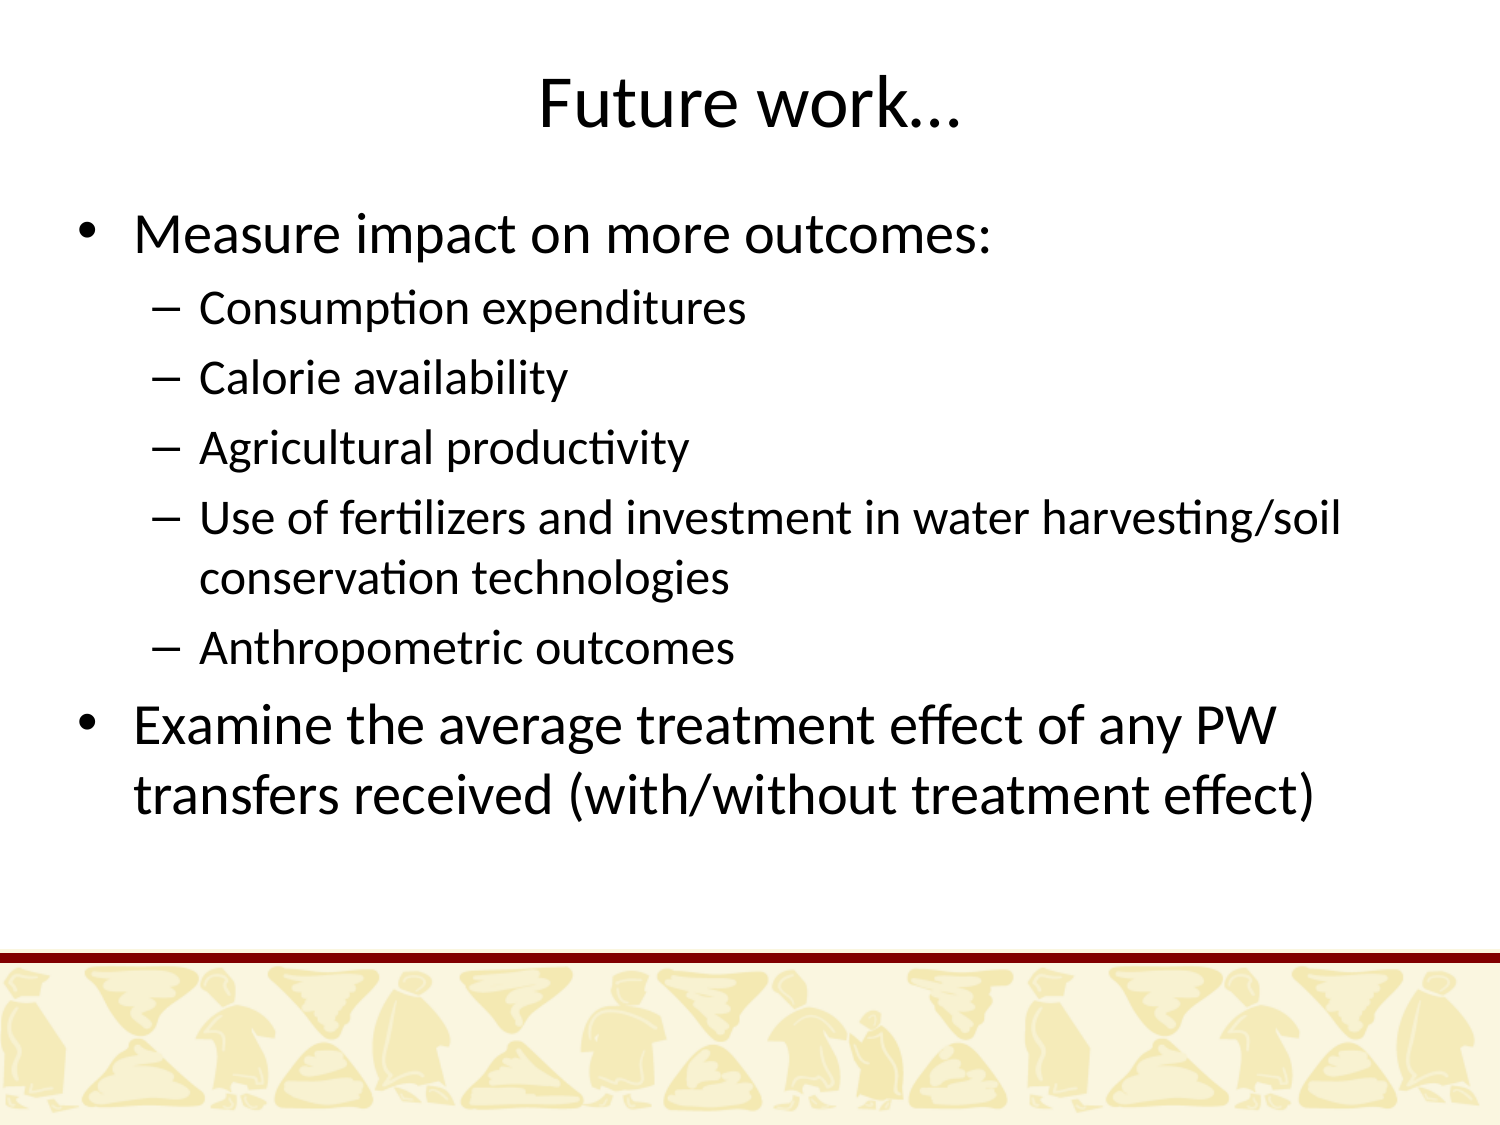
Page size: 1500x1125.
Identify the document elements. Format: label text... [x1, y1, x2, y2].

title Future work… [75, 45, 1425, 188]
list Measure impact on more outcomes: Consumption expenditures Calorie availability Agricultural productivity Use of fertilizers and investment in water harvesting/soil conservation technologies Anthropometric outcomes Examine the average treatment effect of any PW transfers received (with/without treatment effect) [62, 187, 1413, 900]
picture [0, 949, 1500, 1125]
